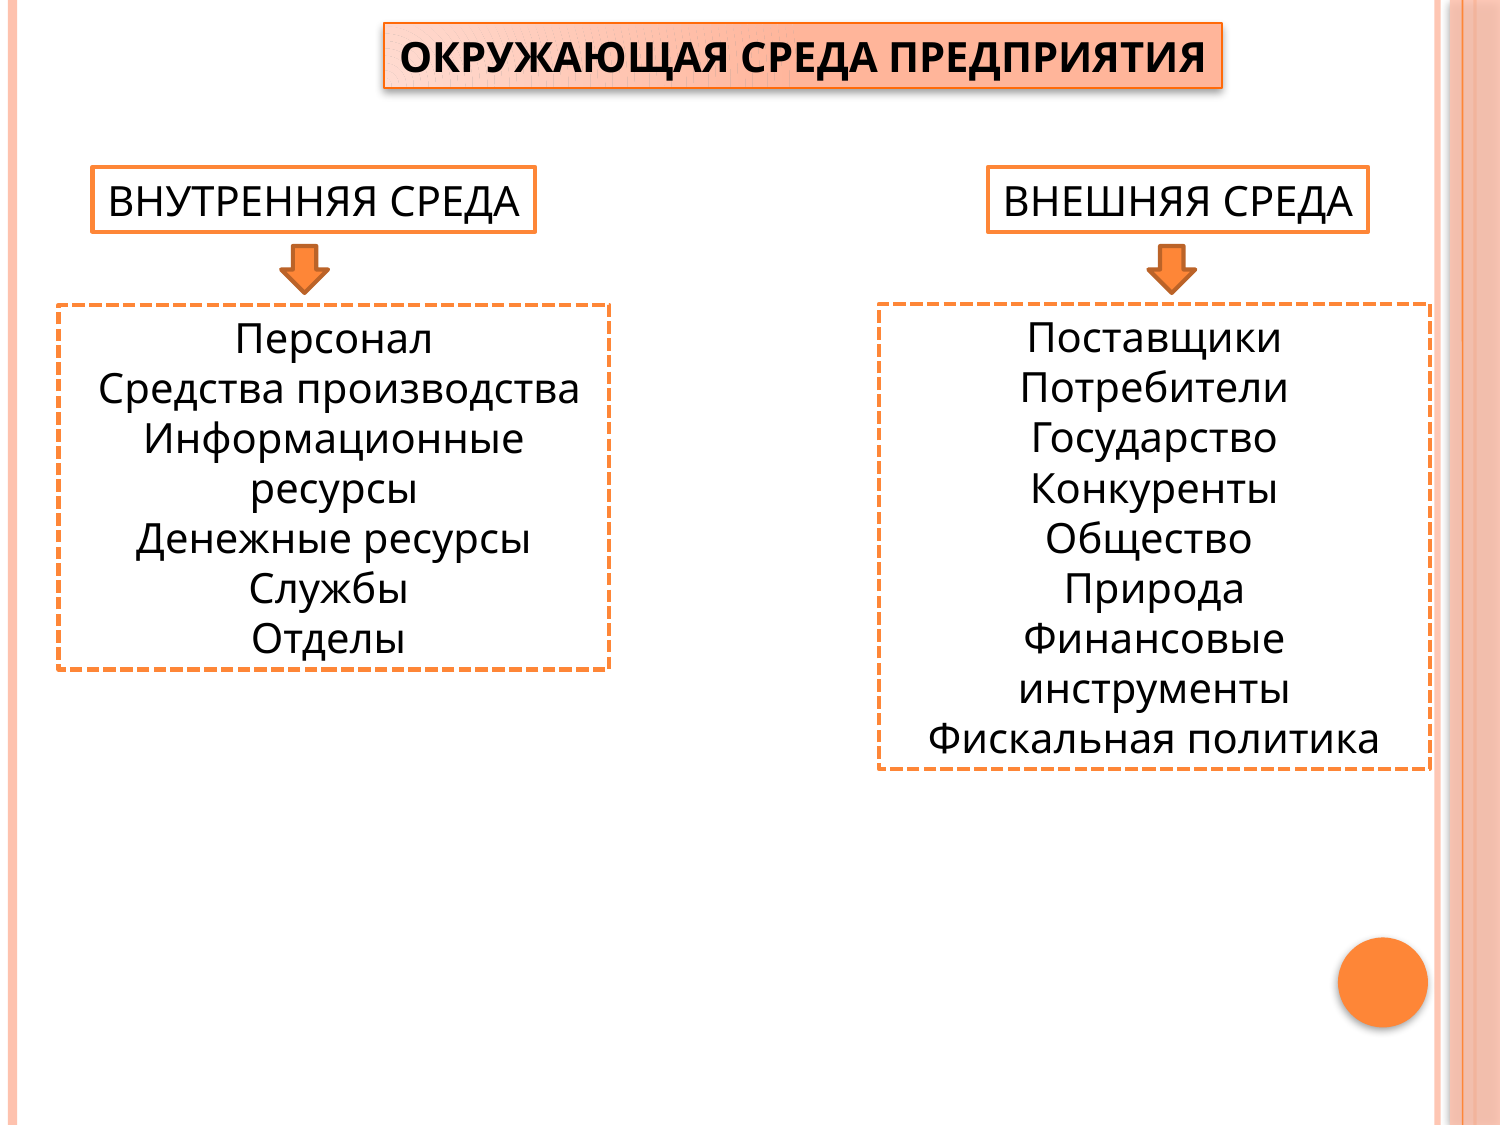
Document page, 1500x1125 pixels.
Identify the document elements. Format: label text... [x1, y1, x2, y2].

text_box ОКРУЖАЮЩАЯ СРЕДА ПРЕДПРИЯТИЯ [383, 22, 1223, 89]
text_box Персонал Средства производства Информационные ресурсы Денежные ресурсы Службы Отделы [56, 303, 611, 672]
text_box [279, 243, 330, 296]
text_box ВНУТРЕННЯЯ СРЕДА [90, 165, 537, 234]
text_box [1146, 243, 1198, 296]
text_box ВНЕШНЯЯ СРЕДА [986, 165, 1370, 234]
text_box Поставщики Потребители Государство Конкуренты Общество Природа Финансовые инструменты Фискальная политика [877, 302, 1432, 771]
